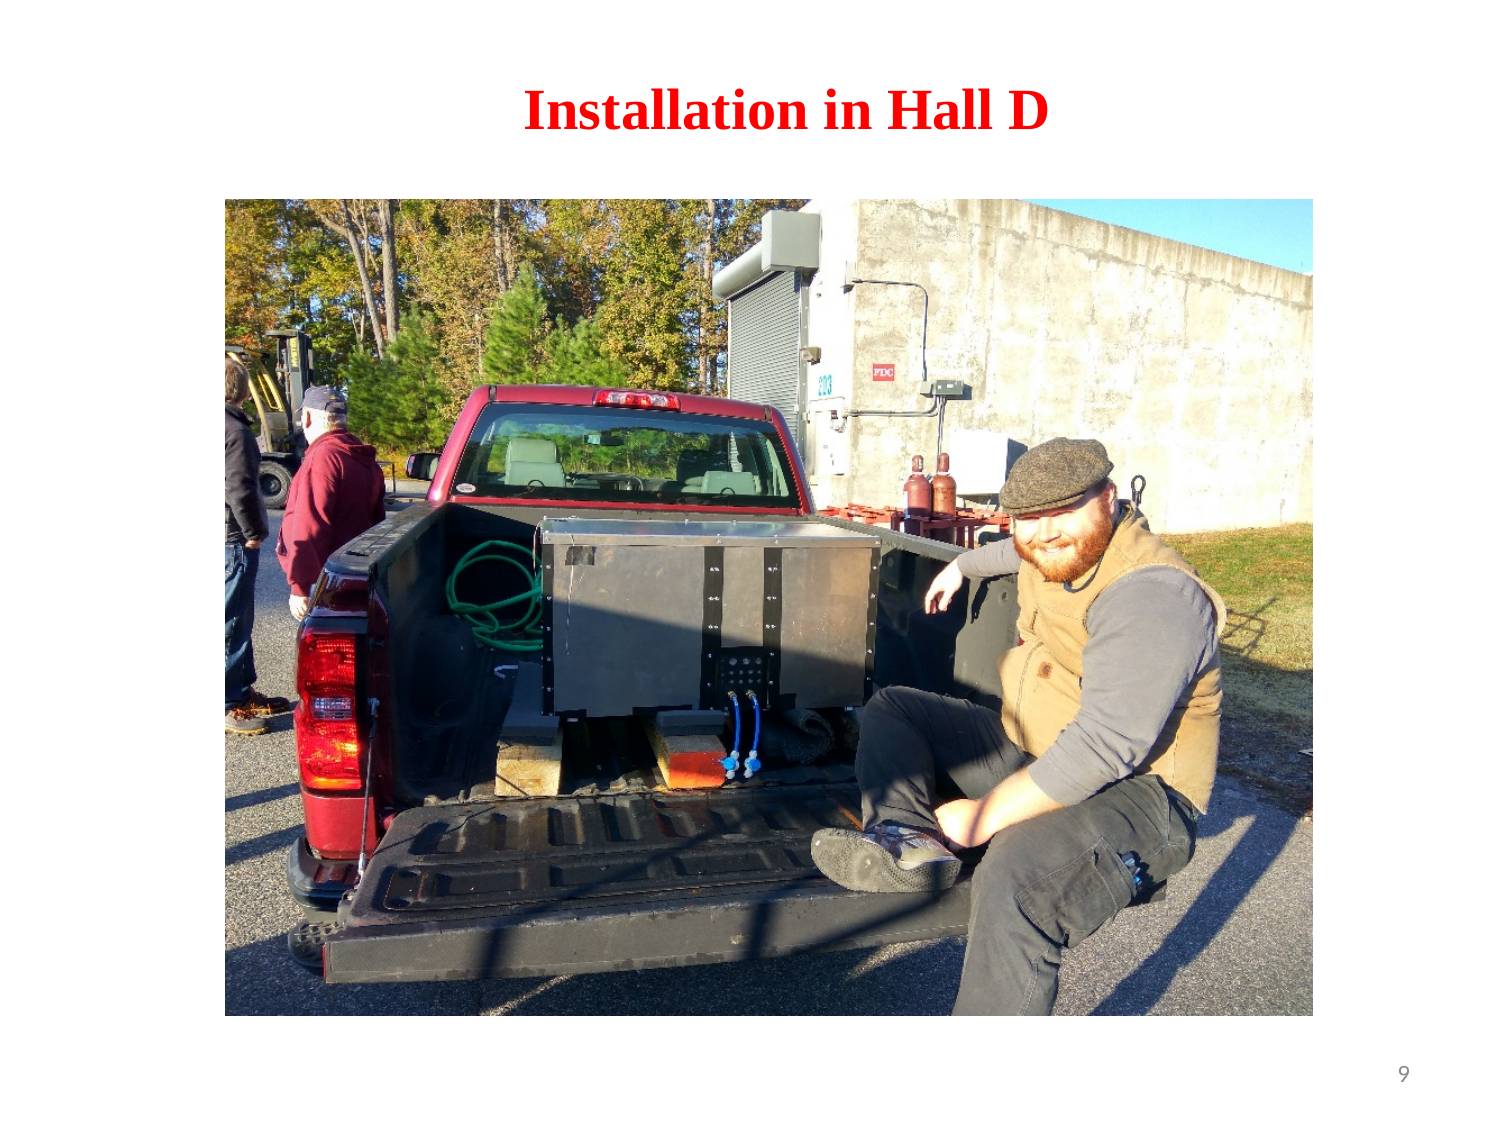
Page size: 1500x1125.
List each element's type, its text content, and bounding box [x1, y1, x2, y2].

slide_number 9 [1074, 1042, 1425, 1103]
text_box Installation in Hall D [149, 50, 1425, 163]
picture [224, 199, 1313, 1016]
